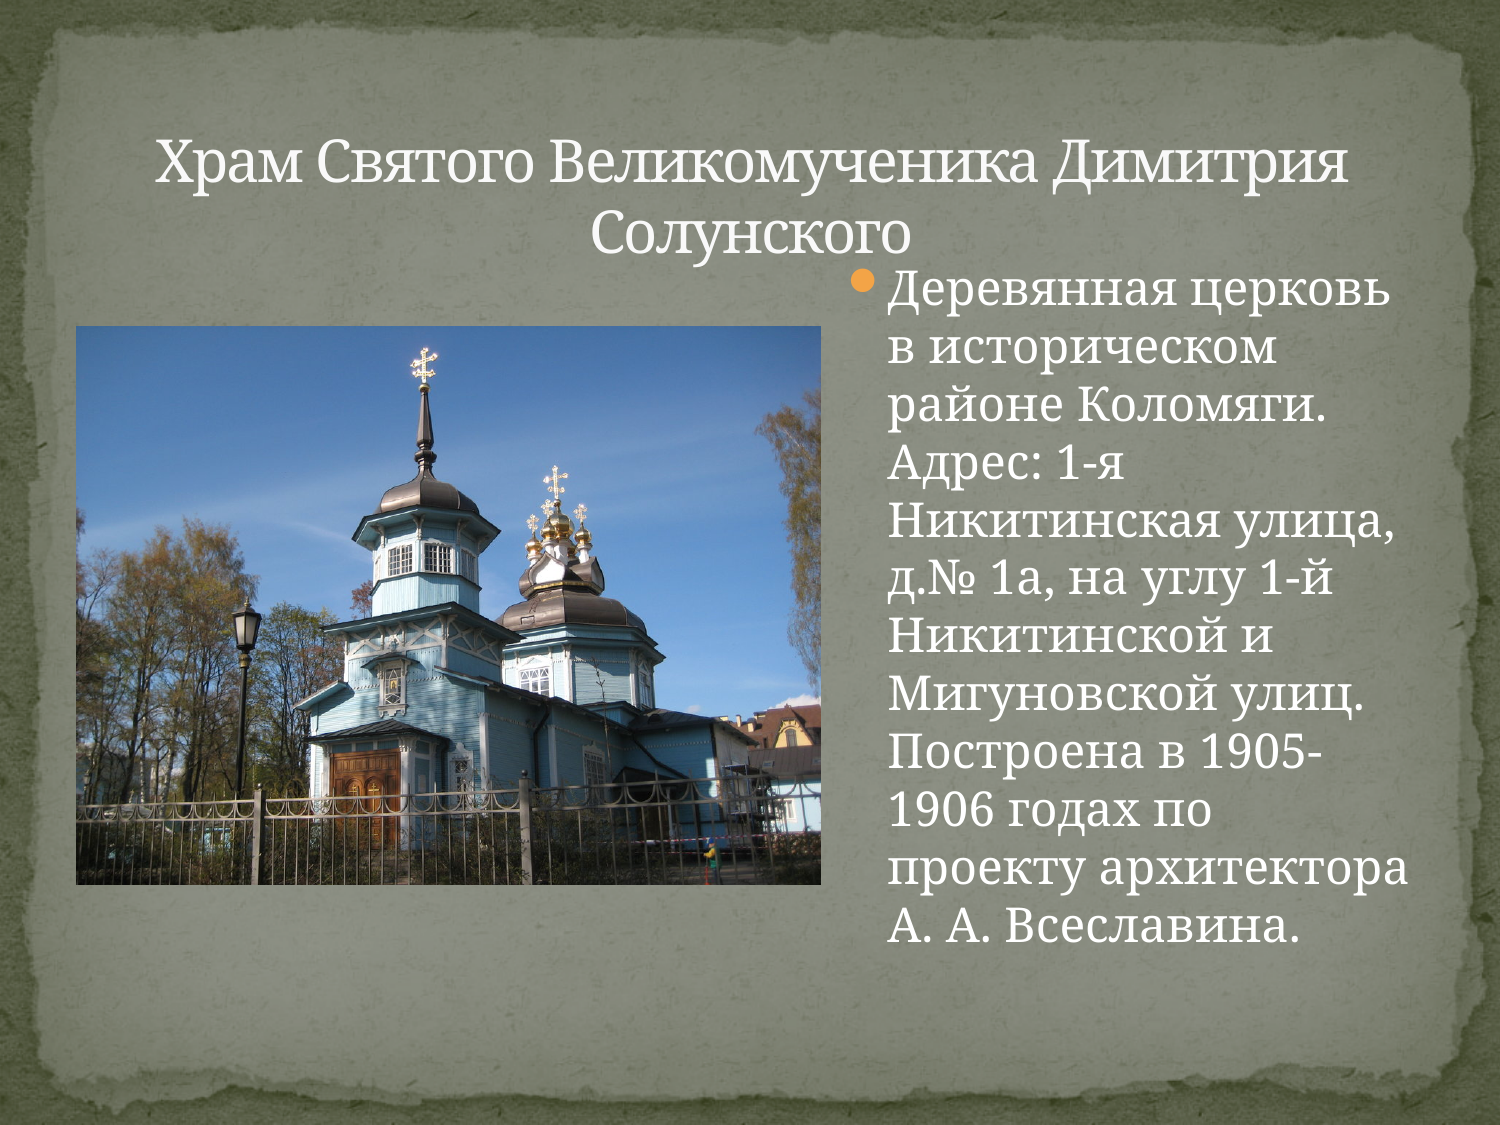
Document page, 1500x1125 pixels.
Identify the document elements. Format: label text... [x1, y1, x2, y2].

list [79, 329, 820, 883]
title Храм Святого Великомученика Димитрия Солунского [76, 113, 1427, 344]
list Деревянная церковь в историческом районе Коломяги. Адрес: 1-я Никитинская улица, д.№ 1а, на углу 1-й Никитинской и Мигуновской улиц. Построена в 1905-1906 годах по проекту архитектора А. А. Всеславина. [832, 249, 1429, 1000]
